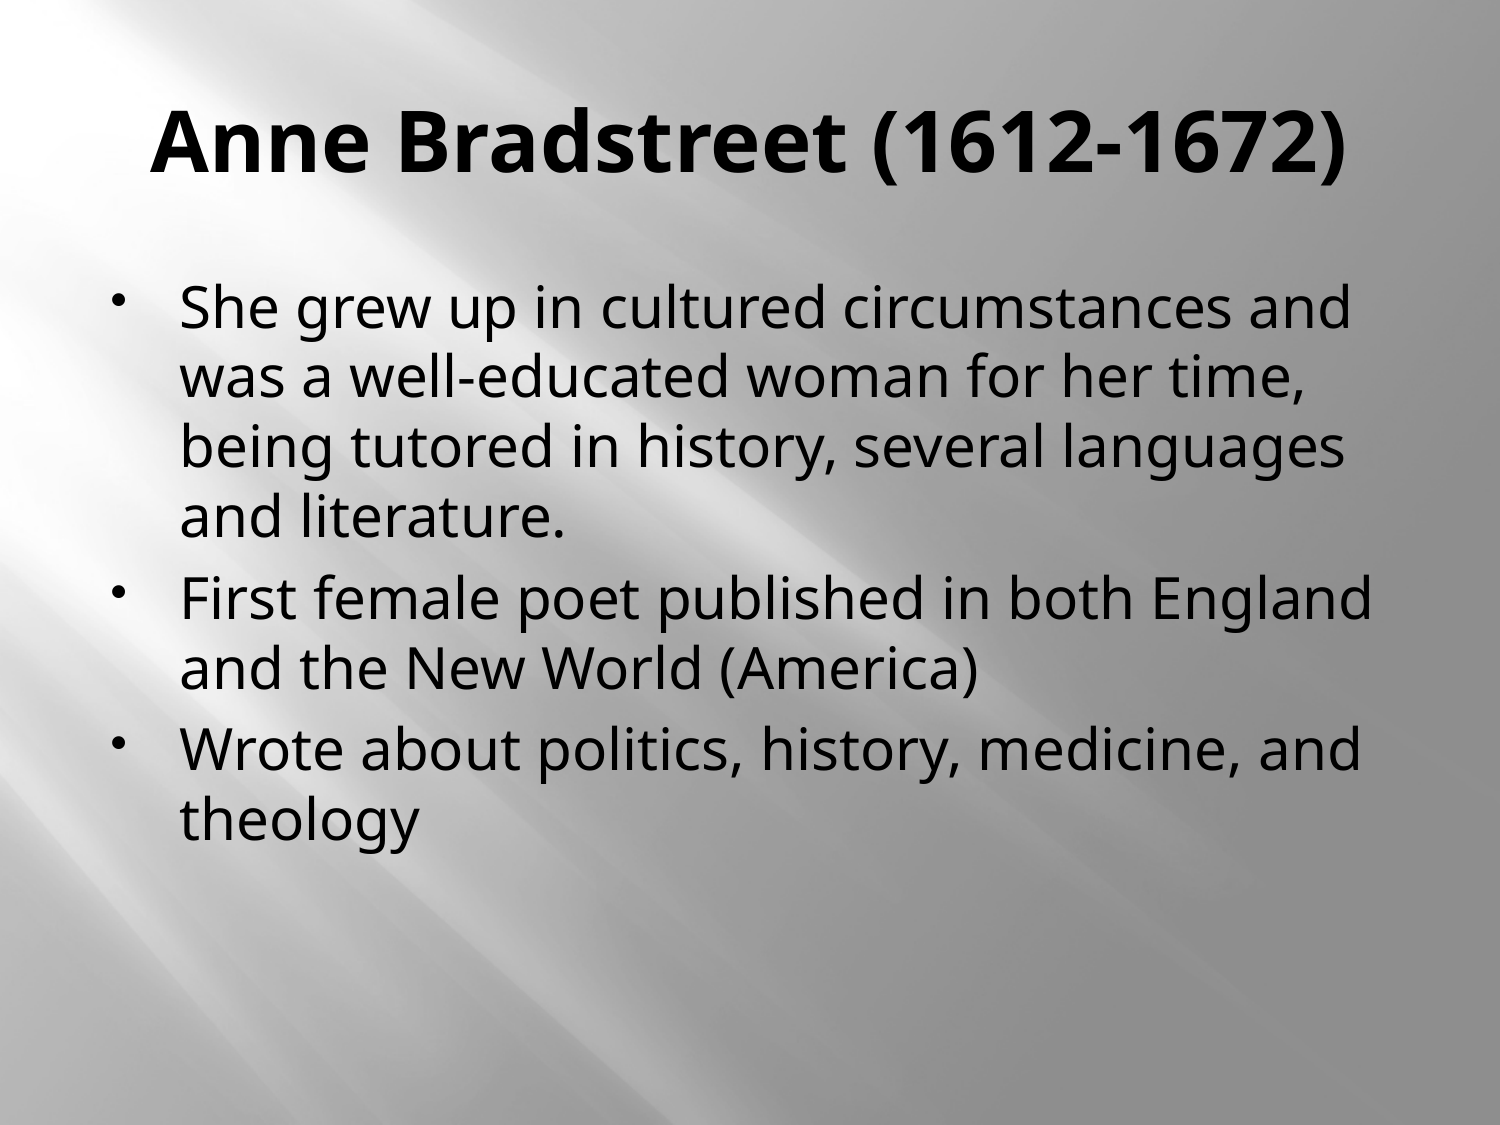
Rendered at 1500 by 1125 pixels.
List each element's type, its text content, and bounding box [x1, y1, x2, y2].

list She grew up in cultured circumstances and was a well-educated woman for her time, being tutored in history, several languages and literature. First female poet published in both England and the New World (America) Wrote about politics, history, medicine, and theology [75, 262, 1450, 1100]
title Anne Bradstreet (1612-1672) [75, 45, 1425, 233]
